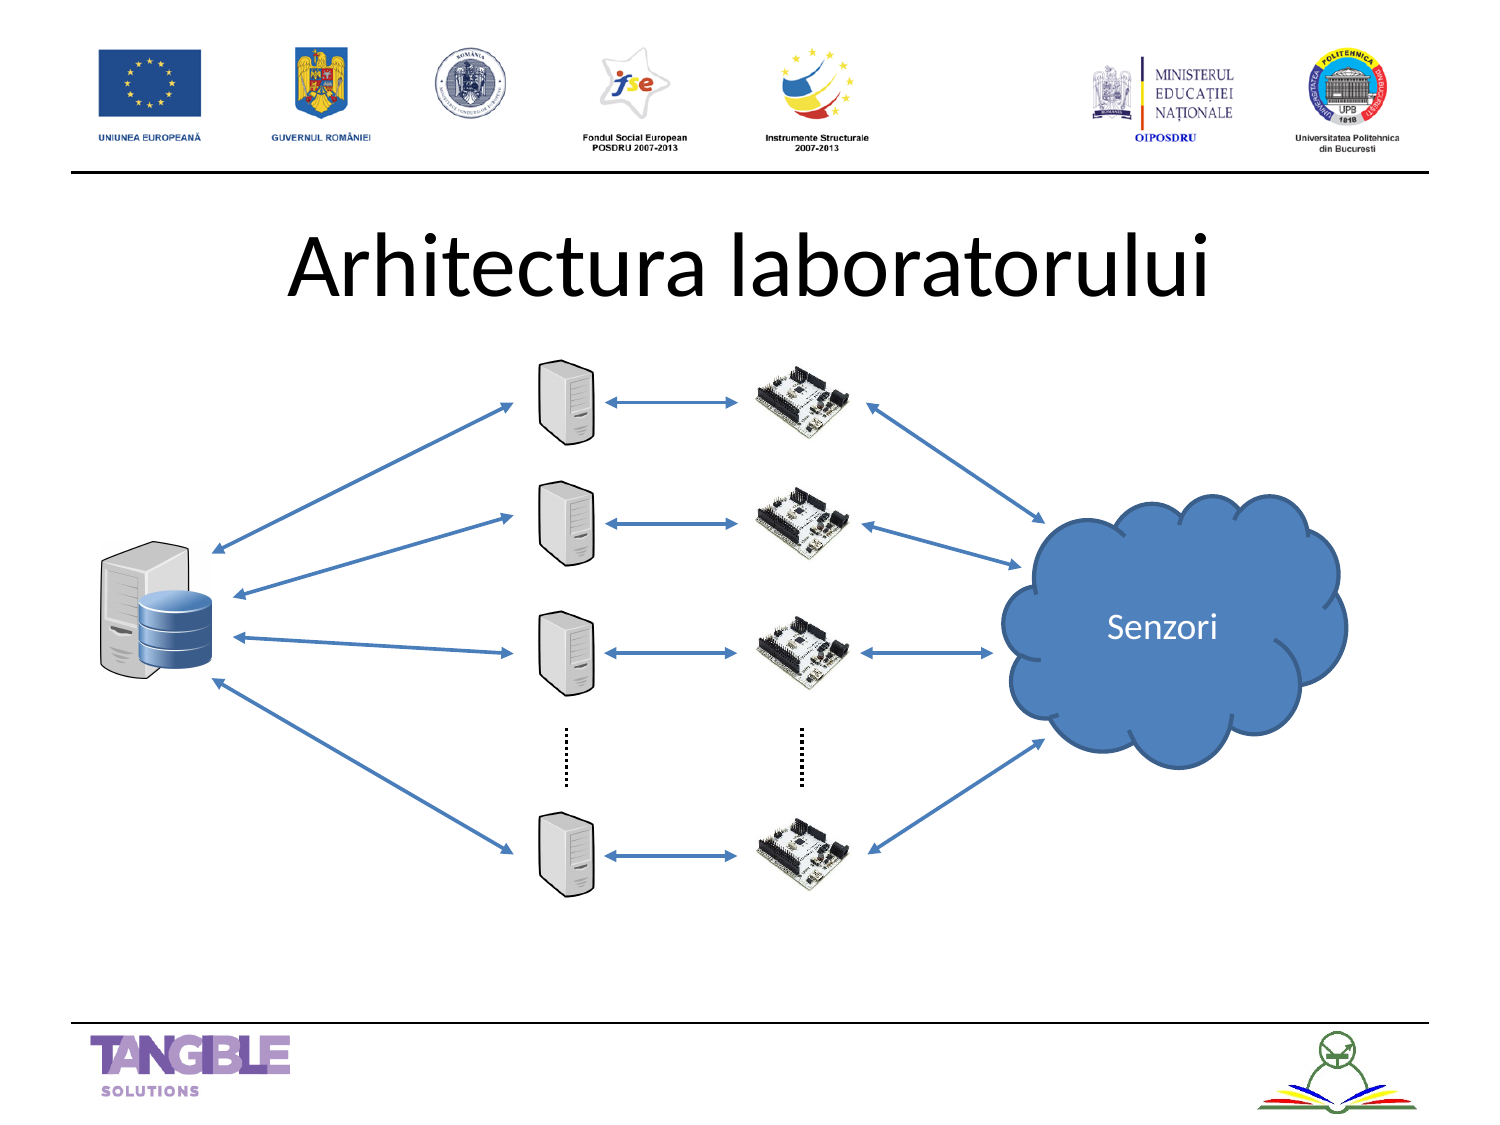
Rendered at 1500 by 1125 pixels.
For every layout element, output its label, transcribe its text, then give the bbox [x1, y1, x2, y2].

picture [753, 814, 853, 895]
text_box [211, 677, 514, 855]
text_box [211, 402, 514, 554]
picture [91, 42, 1409, 160]
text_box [867, 738, 1046, 855]
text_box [232, 514, 514, 598]
picture [537, 358, 597, 447]
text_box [860, 523, 1022, 568]
picture [537, 810, 597, 899]
picture [752, 362, 852, 443]
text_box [232, 636, 514, 654]
text_box Senzori [1001, 494, 1349, 771]
picture [1257, 1031, 1417, 1114]
title Arhitectura laboratorului [75, 184, 1425, 335]
picture [100, 540, 212, 679]
picture [537, 609, 597, 698]
picture [537, 479, 597, 568]
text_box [865, 402, 1046, 524]
picture [752, 483, 852, 565]
picture [753, 612, 853, 694]
picture [90, 1034, 290, 1097]
